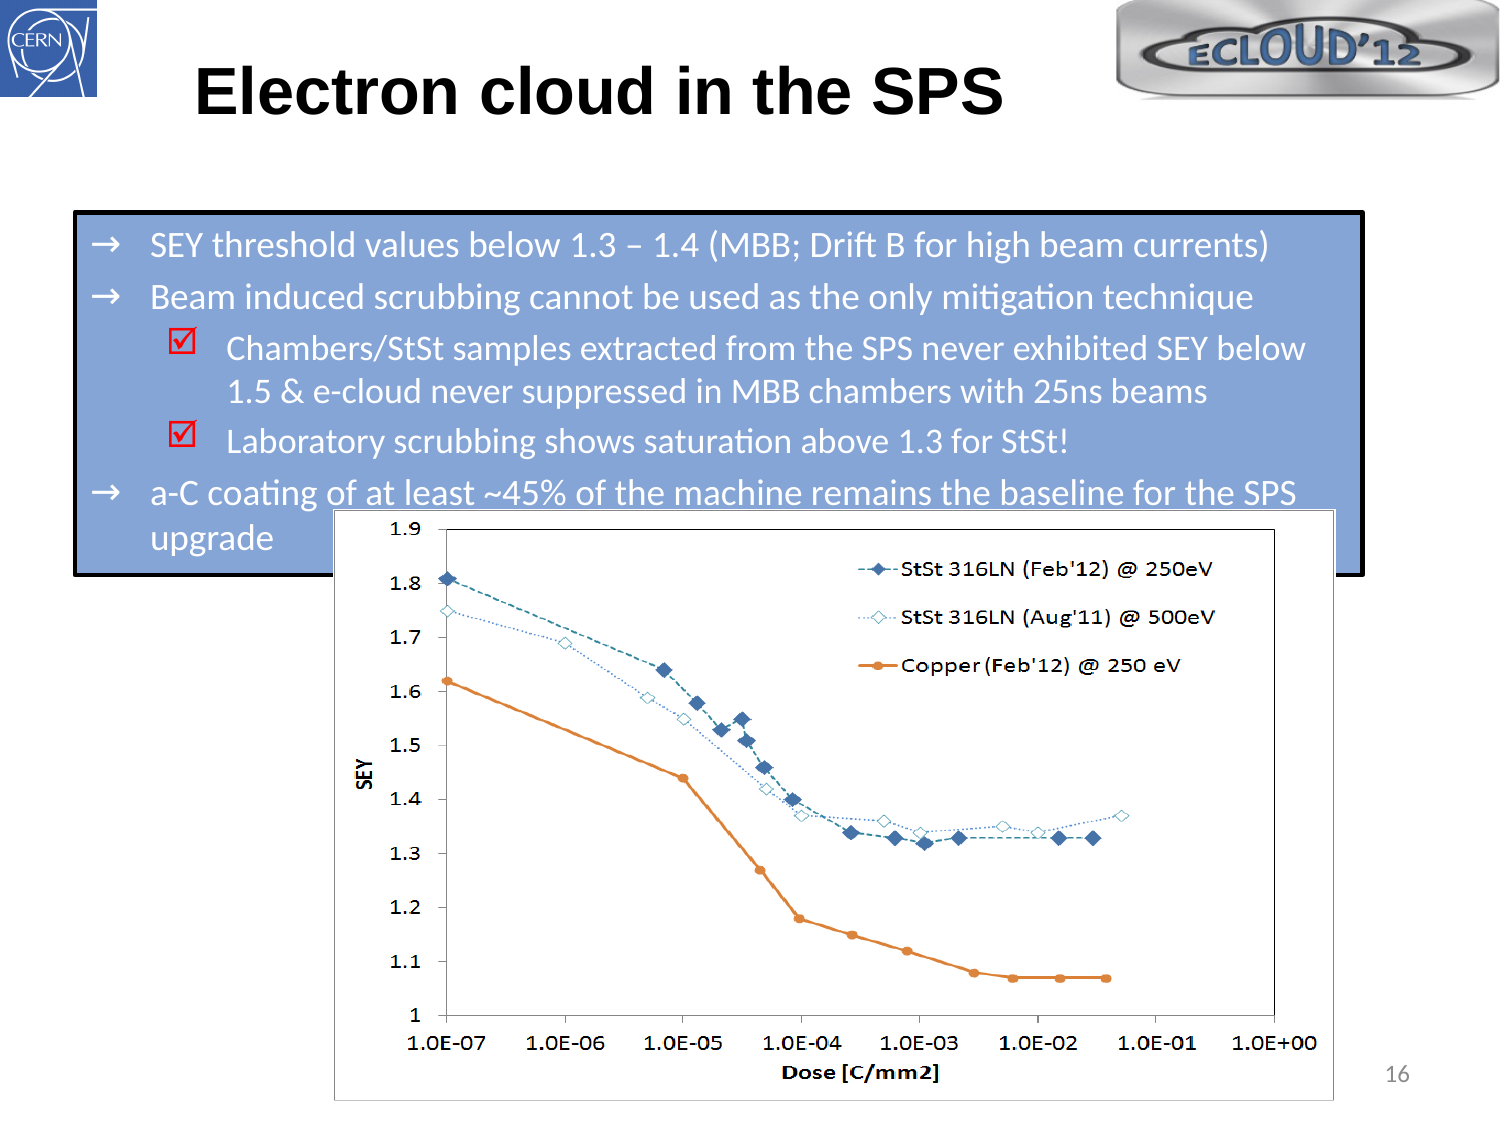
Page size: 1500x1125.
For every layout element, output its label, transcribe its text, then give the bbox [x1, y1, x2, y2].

picture [333, 509, 1336, 1101]
picture [0, 0, 97, 97]
slide_number 16 [1341, 1042, 1425, 1103]
picture [1116, 0, 1500, 101]
text_box SEY threshold values below 1.3 – 1.4 (MBB; Drift B for high beam currents) Beam induced scrubbing cannot be used as the only mitigation technique Chambers/StSt samples extracted from the SPS never exhibited SEY below 1.5 & e-cloud never suppressed in MBB chambers with 25ns beams Laboratory scrubbing shows saturation above 1.3 for StSt! a-C coating of at least ~45% of the machine remains the baseline for the SPS upgrade [74, 212, 1363, 575]
title Electron cloud in the SPS [75, 18, 1125, 157]
